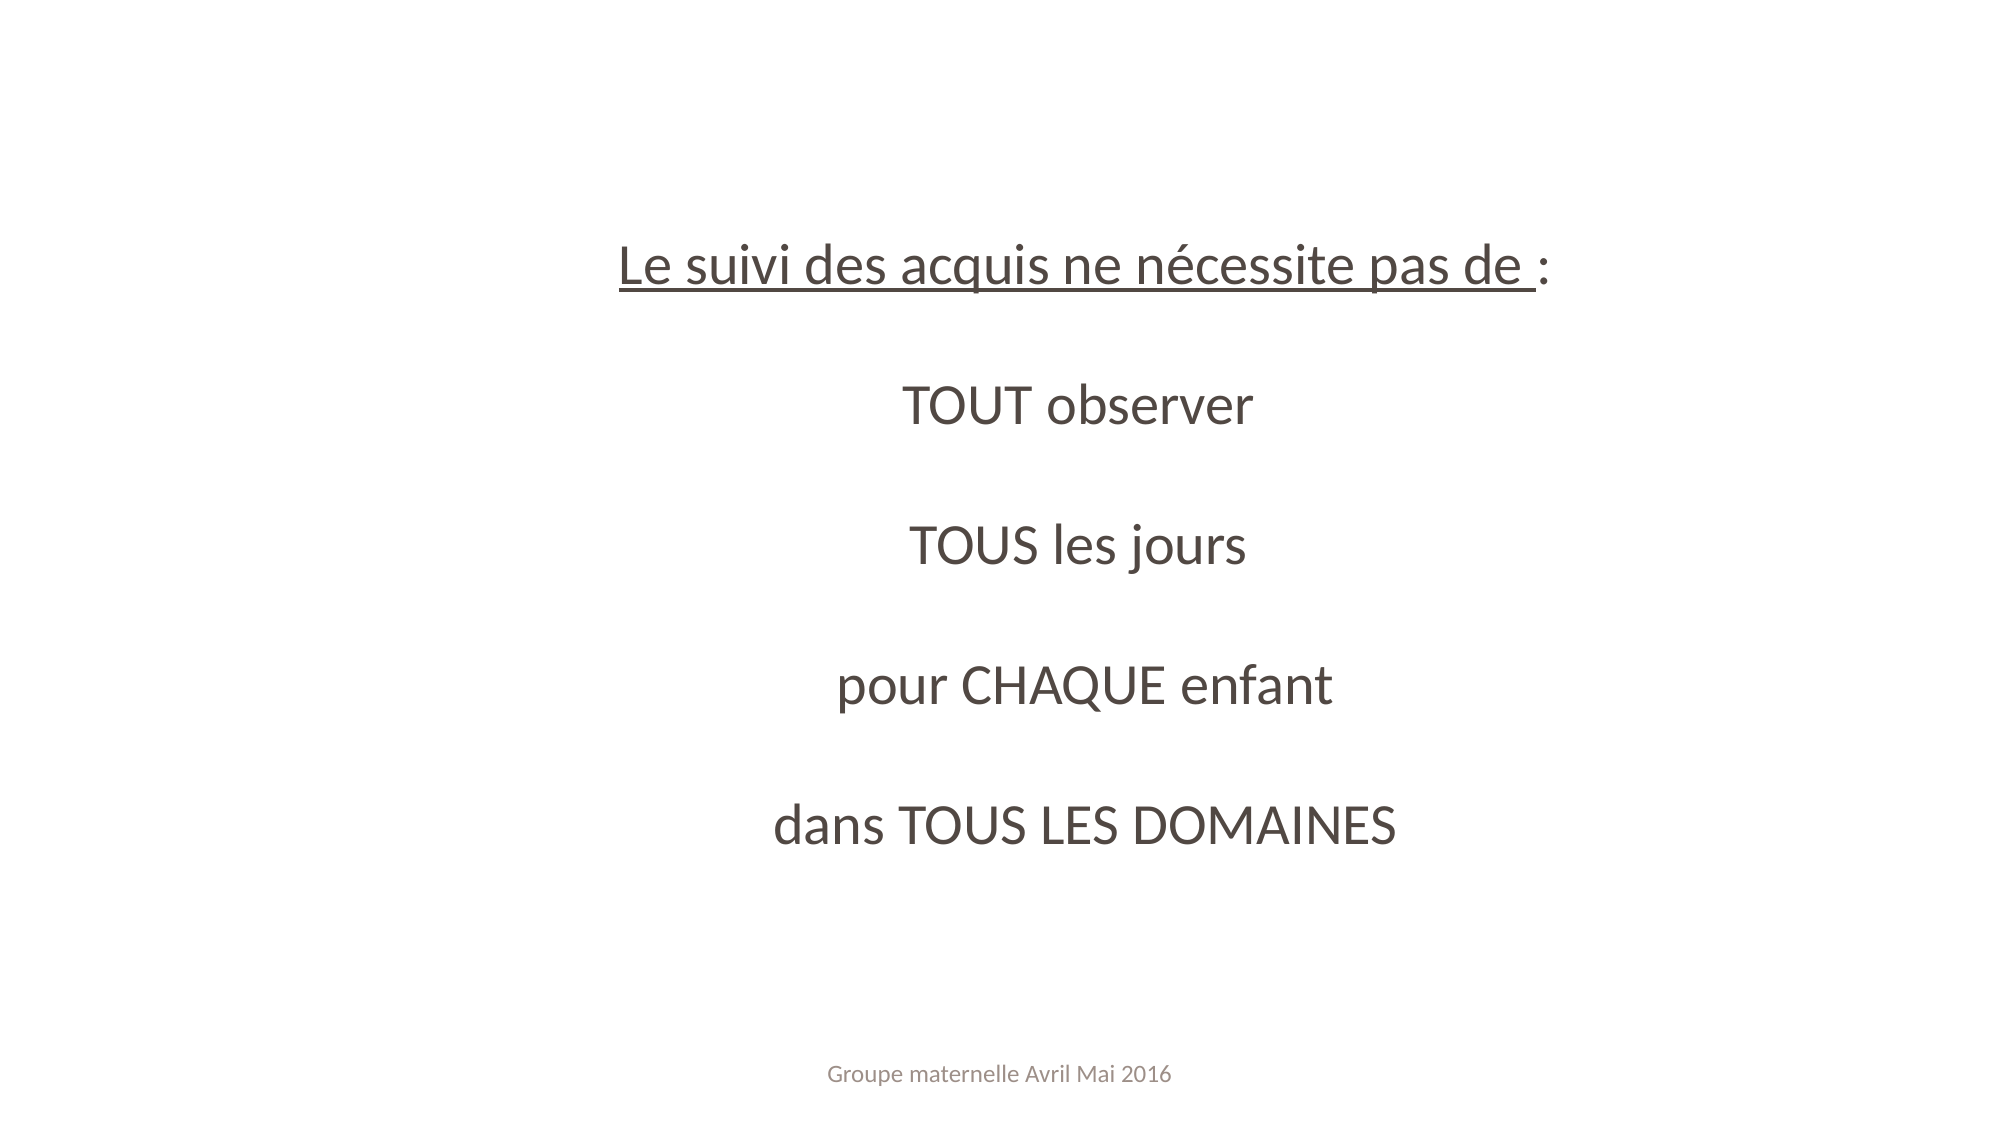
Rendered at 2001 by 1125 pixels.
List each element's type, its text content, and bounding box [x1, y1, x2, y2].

text_box Le suivi des acquis ne nécessite pas de : TOUT observer TOUS les jours pour CHAQUE enfant dans TOUS LES DOMAINES [303, 218, 1868, 864]
footer Groupe maternelle Avril Mai 2016 [662, 1042, 1338, 1103]
